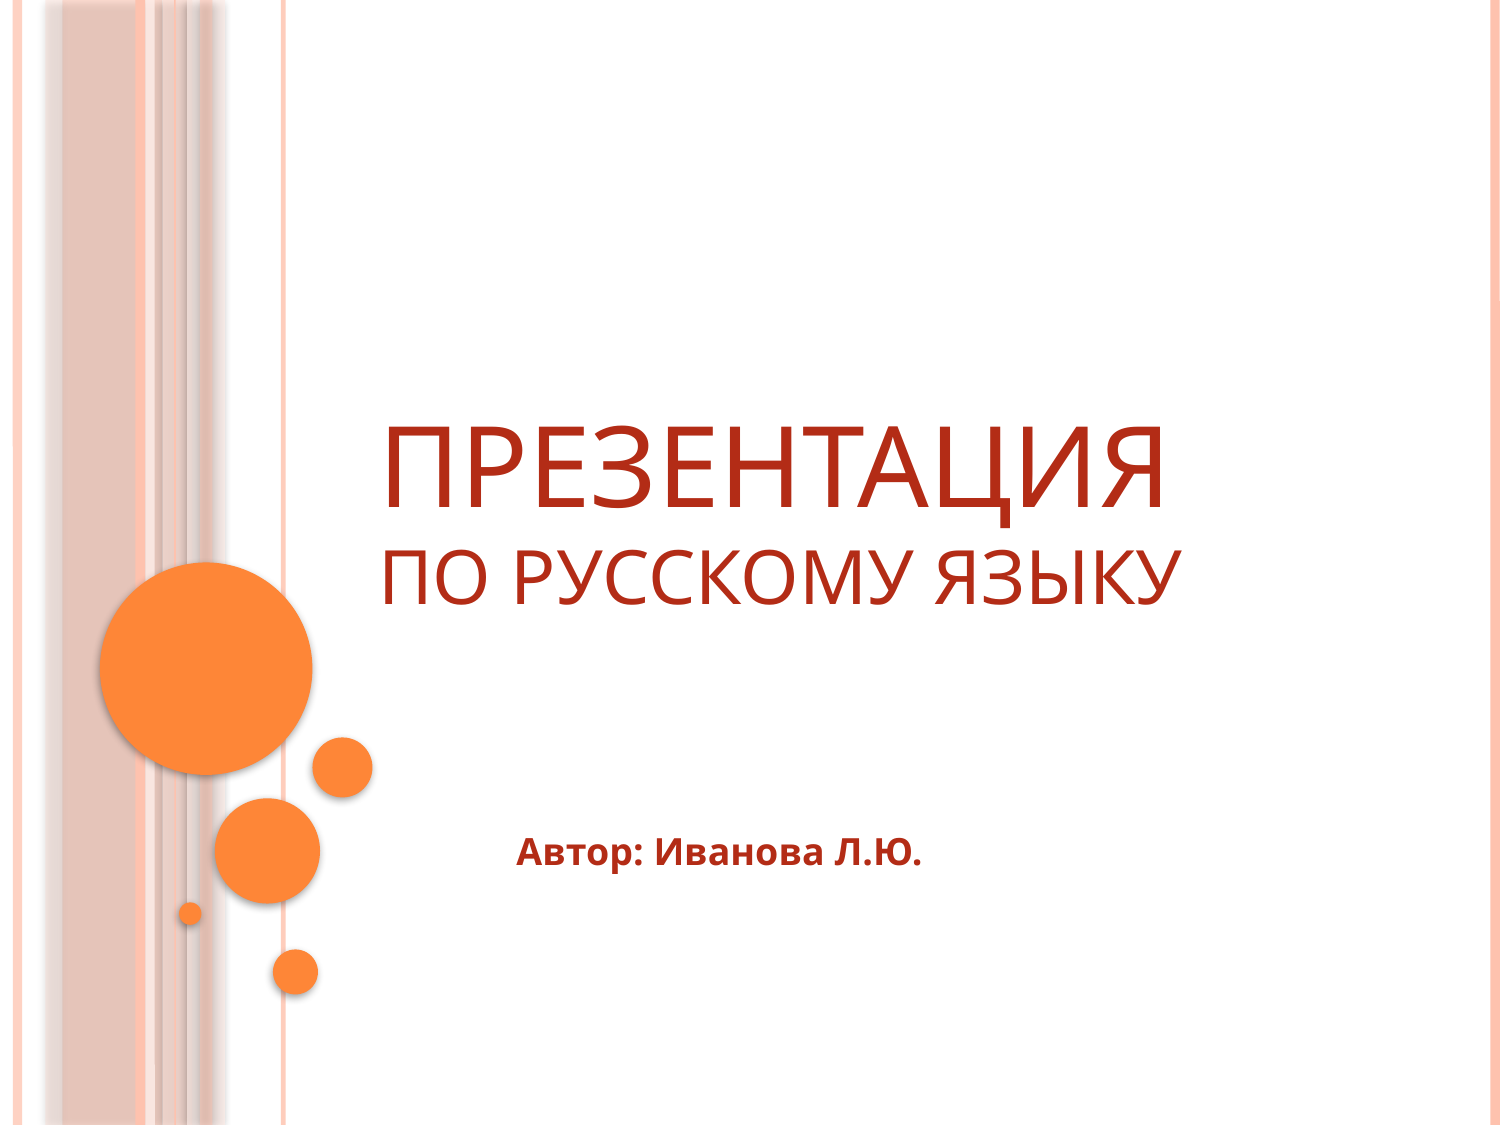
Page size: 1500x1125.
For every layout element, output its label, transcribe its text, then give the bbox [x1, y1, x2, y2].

title Презентация по русскому языку [363, 316, 1376, 628]
subtitle Автор: Иванова Л.Ю. [375, 820, 1388, 1046]
